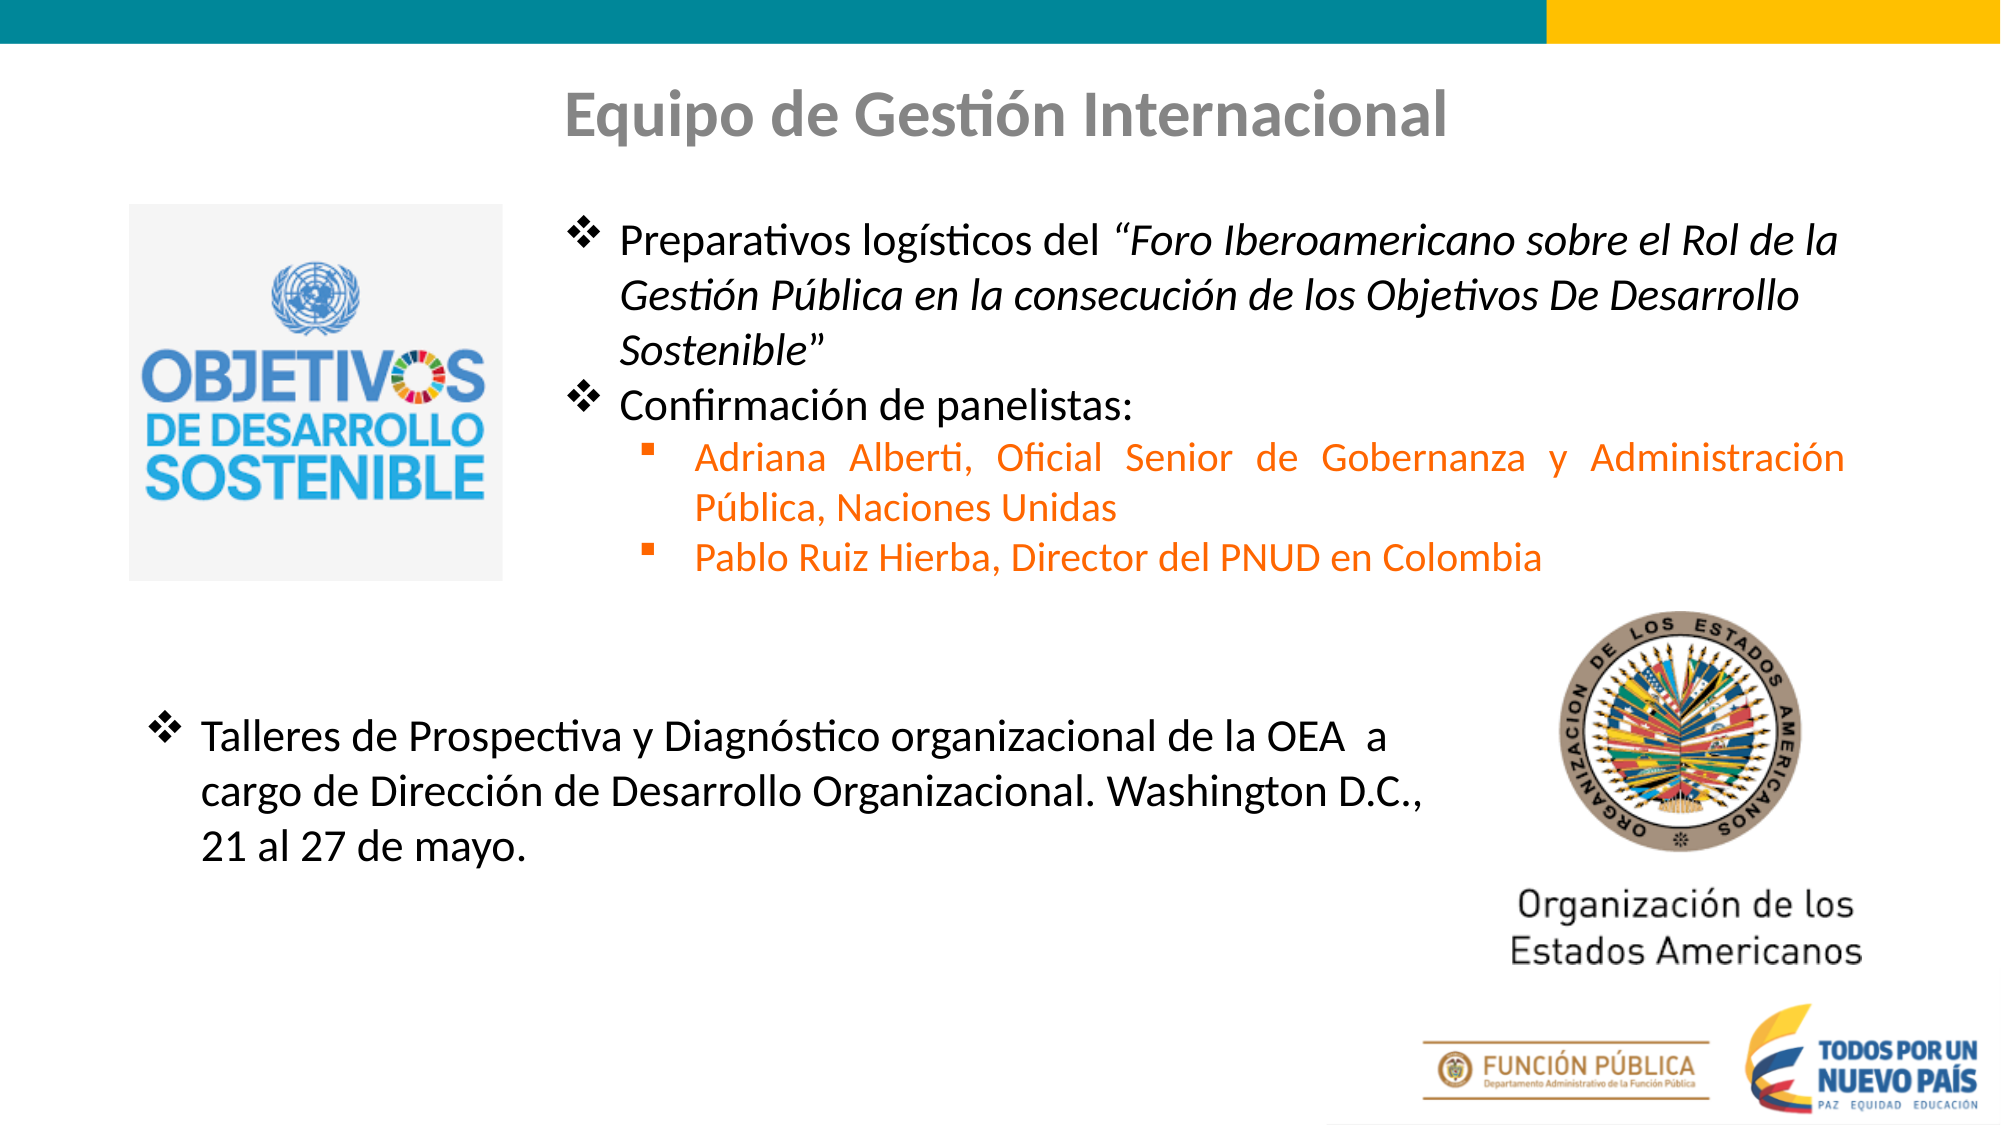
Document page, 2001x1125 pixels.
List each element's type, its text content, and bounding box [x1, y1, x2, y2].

text_box Talleres de Prospectiva y Diagnóstico organizacional de la OEA a cargo de Dirección de Desarrollo Organizacional. Washington D.C., 21 al 27 de mayo. [129, 698, 1448, 878]
text_box Preparativos logísticos del “Foro Iberoamericano sobre el Rol de la Gestión Pública en la consecución de los Objetivos De Desarrollo Sostenible” Confirmación de panelistas: Adriana Alberti, Oficial Senior de Gobernanza y Administración Pública, Naciones Unidas Pablo Ruiz Hierba, Director del PNUD en Colombia [548, 202, 1862, 587]
text_box Equipo de Gestión Internacional [264, 71, 1765, 158]
picture [0, 0, 2001, 1125]
